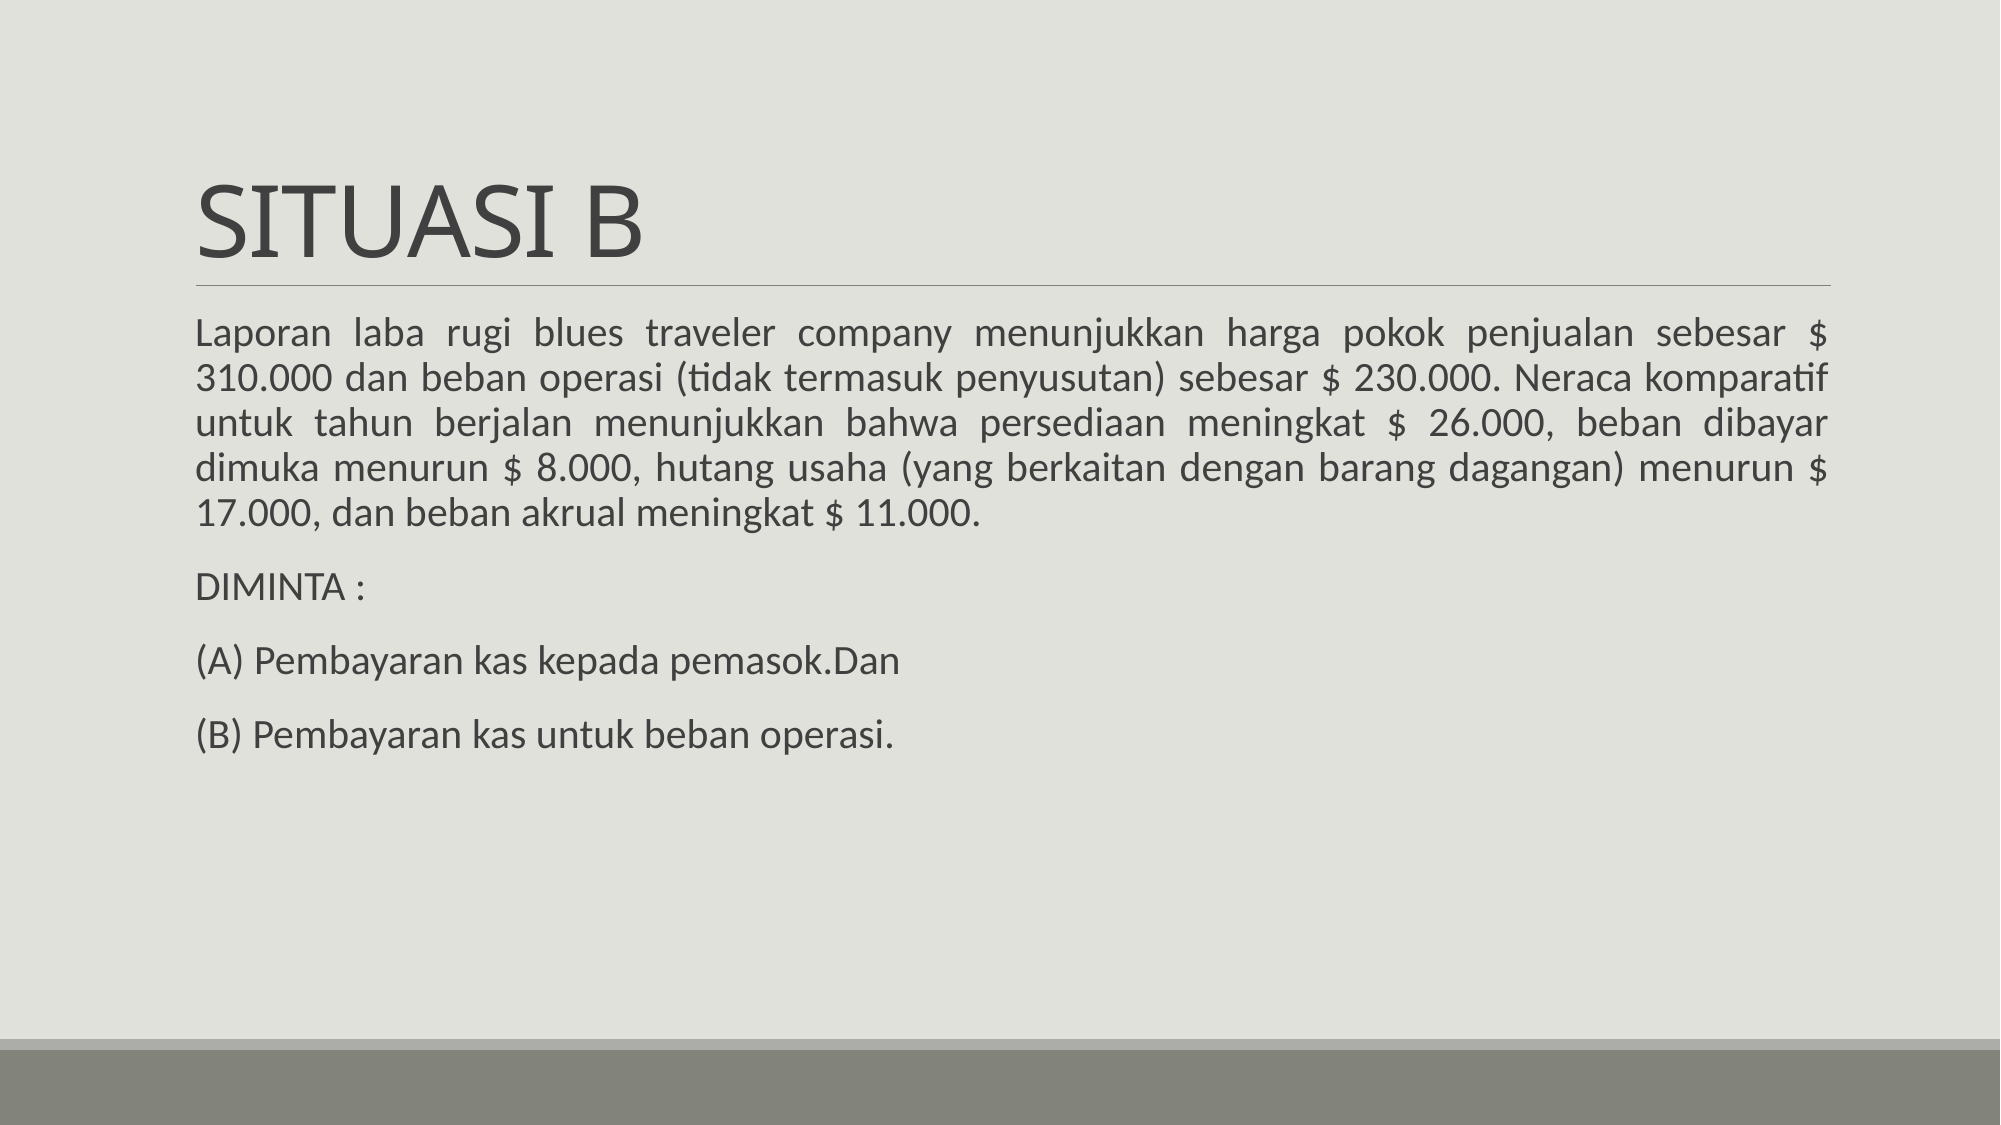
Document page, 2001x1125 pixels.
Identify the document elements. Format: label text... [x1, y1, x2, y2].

title SITUASI B [180, 47, 1830, 285]
list Laporan laba rugi blues traveler company menunjukkan harga pokok penjualan sebesar $ 310.000 dan beban operasi (tidak termasuk penyusutan) sebesar $ 230.000. Neraca komparatif untuk tahun berjalan menunjukkan bahwa persediaan meningkat $ 26.000, beban dibayar dimuka menurun $ 8.000, hutang usaha (yang berkaitan dengan barang dagangan) menurun $ 17.000, dan beban akrual meningkat $ 11.000. DIMINTA : (A) Pembayaran kas kepada pemasok.Dan (B) Pembayaran kas untuk beban operasi. [180, 302, 1830, 963]
